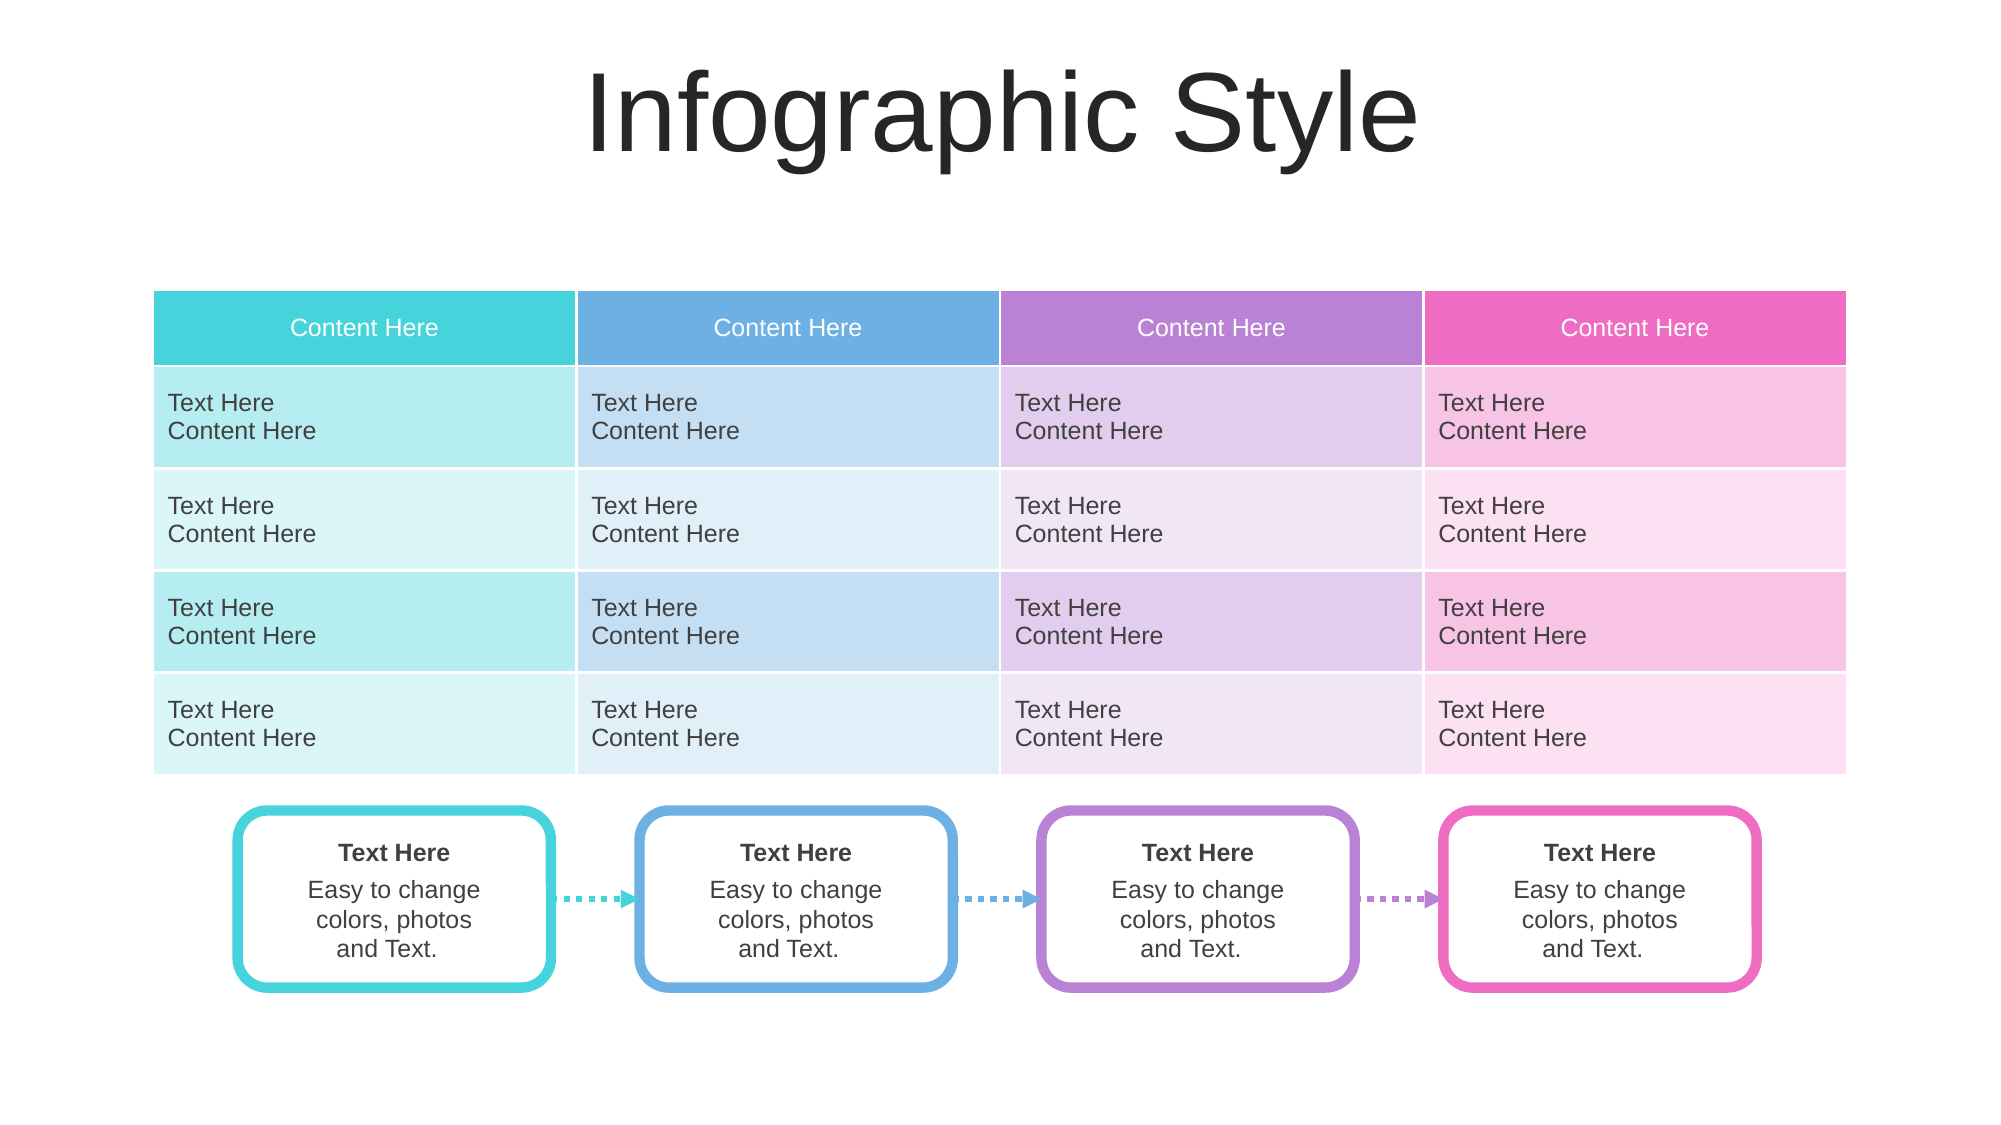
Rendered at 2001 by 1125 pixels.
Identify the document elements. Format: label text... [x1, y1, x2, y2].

table_cell Text Here Content Here [154, 572, 575, 671]
text_box [1442, 809, 1758, 989]
text_box [236, 809, 553, 989]
list Infographic Style [53, 55, 1952, 175]
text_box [1085, 828, 1311, 972]
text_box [282, 828, 507, 972]
table_header Content Here [1425, 291, 1846, 365]
table_header Content Here [578, 291, 999, 365]
table_cell Text Here Content Here [578, 674, 999, 774]
table_header Content Here [1001, 291, 1422, 365]
table_cell Text Here Content Here [154, 674, 575, 774]
table_cell Text Here Content Here [1425, 367, 1846, 467]
table_cell Text Here Content Here [1001, 470, 1422, 569]
table_cell Text Here Content Here [1001, 674, 1422, 774]
table_cell Text Here Content Here [154, 367, 575, 467]
table_header Content Here [154, 291, 575, 365]
table_cell Text Here Content Here [1425, 572, 1846, 671]
table_cell Text Here Content Here [578, 367, 999, 467]
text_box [683, 828, 909, 972]
table_cell Text Here Content Here [1001, 367, 1422, 467]
table_cell Text Here Content Here [154, 470, 575, 569]
table_cell Text Here Content Here [578, 572, 999, 671]
table_cell Text Here Content Here [1425, 470, 1846, 569]
table_cell Text Here Content Here [1001, 572, 1422, 671]
table_cell Text Here Content Here [578, 470, 999, 569]
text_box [1487, 828, 1713, 972]
table_cell Text Here Content Here [1425, 674, 1846, 774]
text_box [1040, 809, 1356, 989]
text_box [638, 809, 954, 989]
